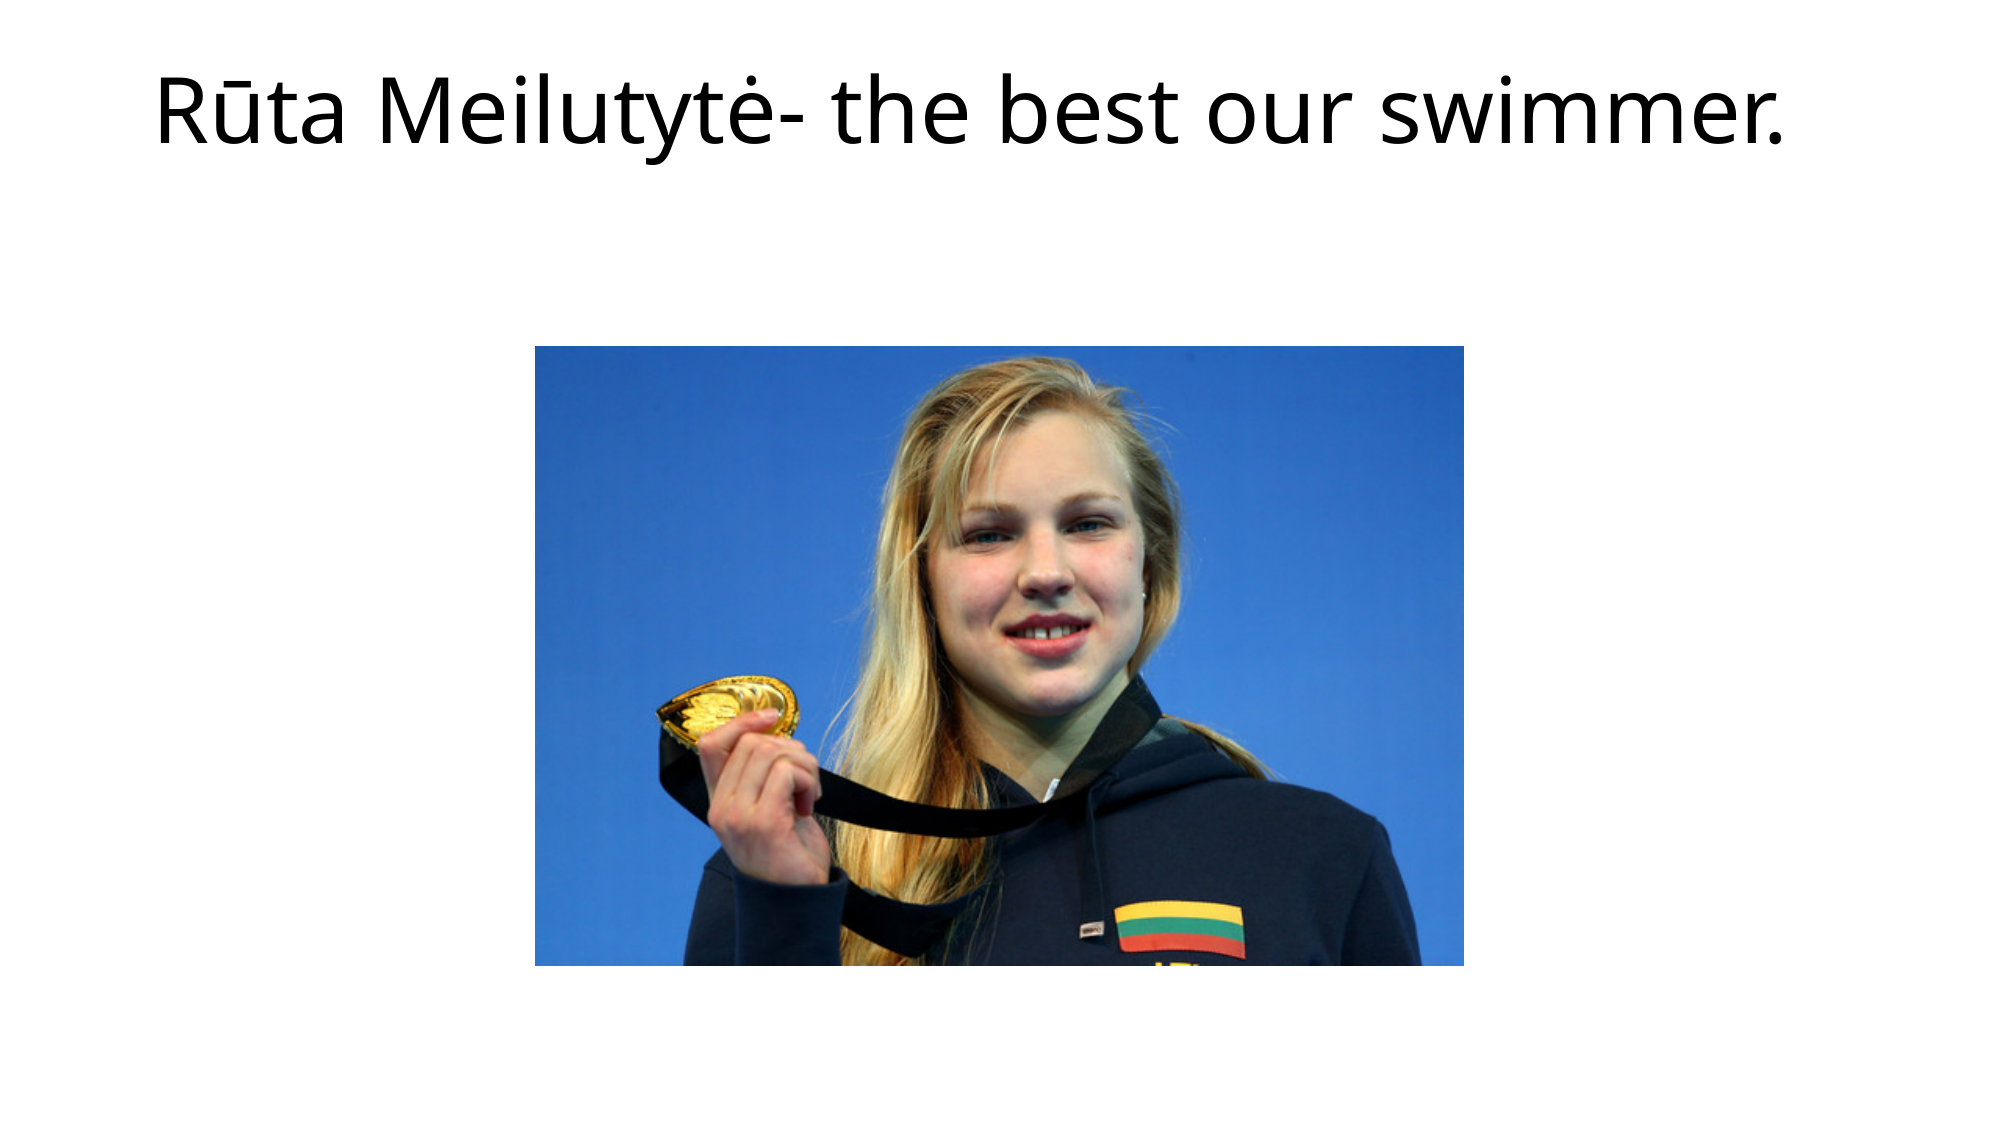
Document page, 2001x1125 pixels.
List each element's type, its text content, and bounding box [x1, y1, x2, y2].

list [535, 346, 1464, 966]
title Rūta Meilutytė- the best our swimmer. [137, 59, 1863, 278]
